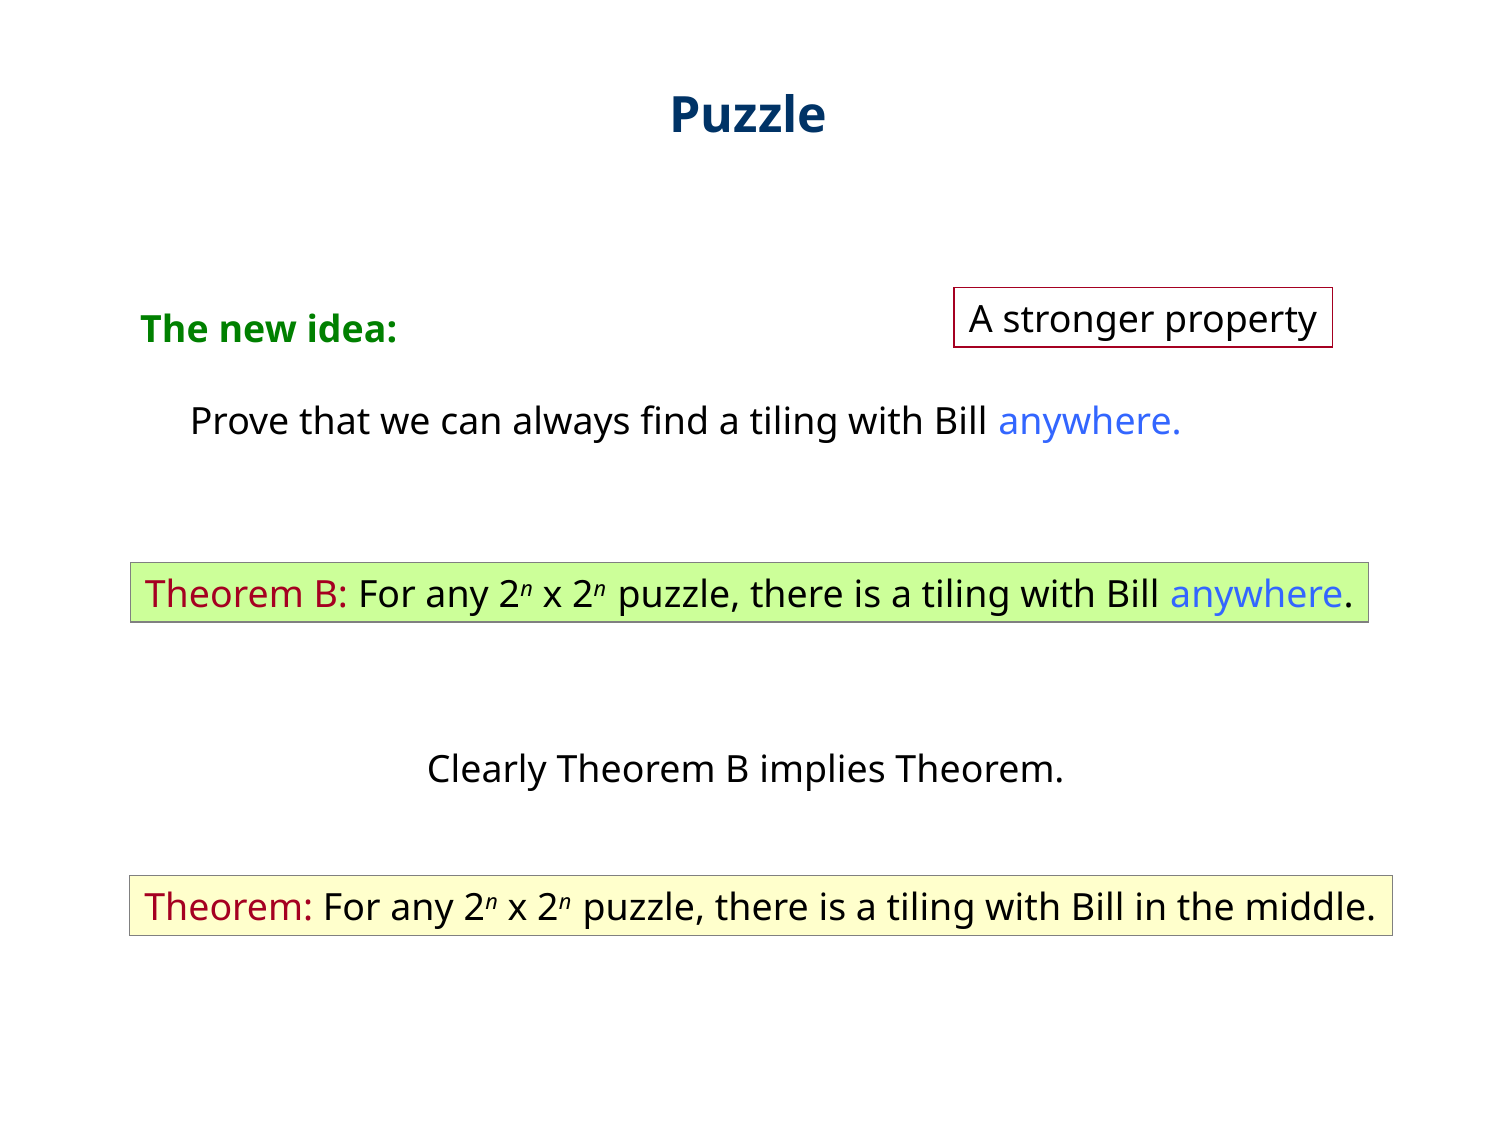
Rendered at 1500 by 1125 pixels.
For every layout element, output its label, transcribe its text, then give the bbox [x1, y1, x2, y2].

text_box Prove that we can always find a tiling with Bill anywhere. [174, 389, 1325, 450]
text_box Clearly Theorem B implies Theorem. [412, 737, 1080, 798]
text_box A stronger property [954, 287, 1333, 348]
text_box Theorem B: For any 2n x 2n puzzle, there is a tiling with Bill anywhere. [130, 562, 1369, 623]
text_box The new idea: [125, 297, 413, 358]
text_box Theorem: For any 2n x 2n puzzle, there is a tiling with Bill in the middle. [129, 875, 1393, 936]
text_box Puzzle [654, 74, 843, 150]
